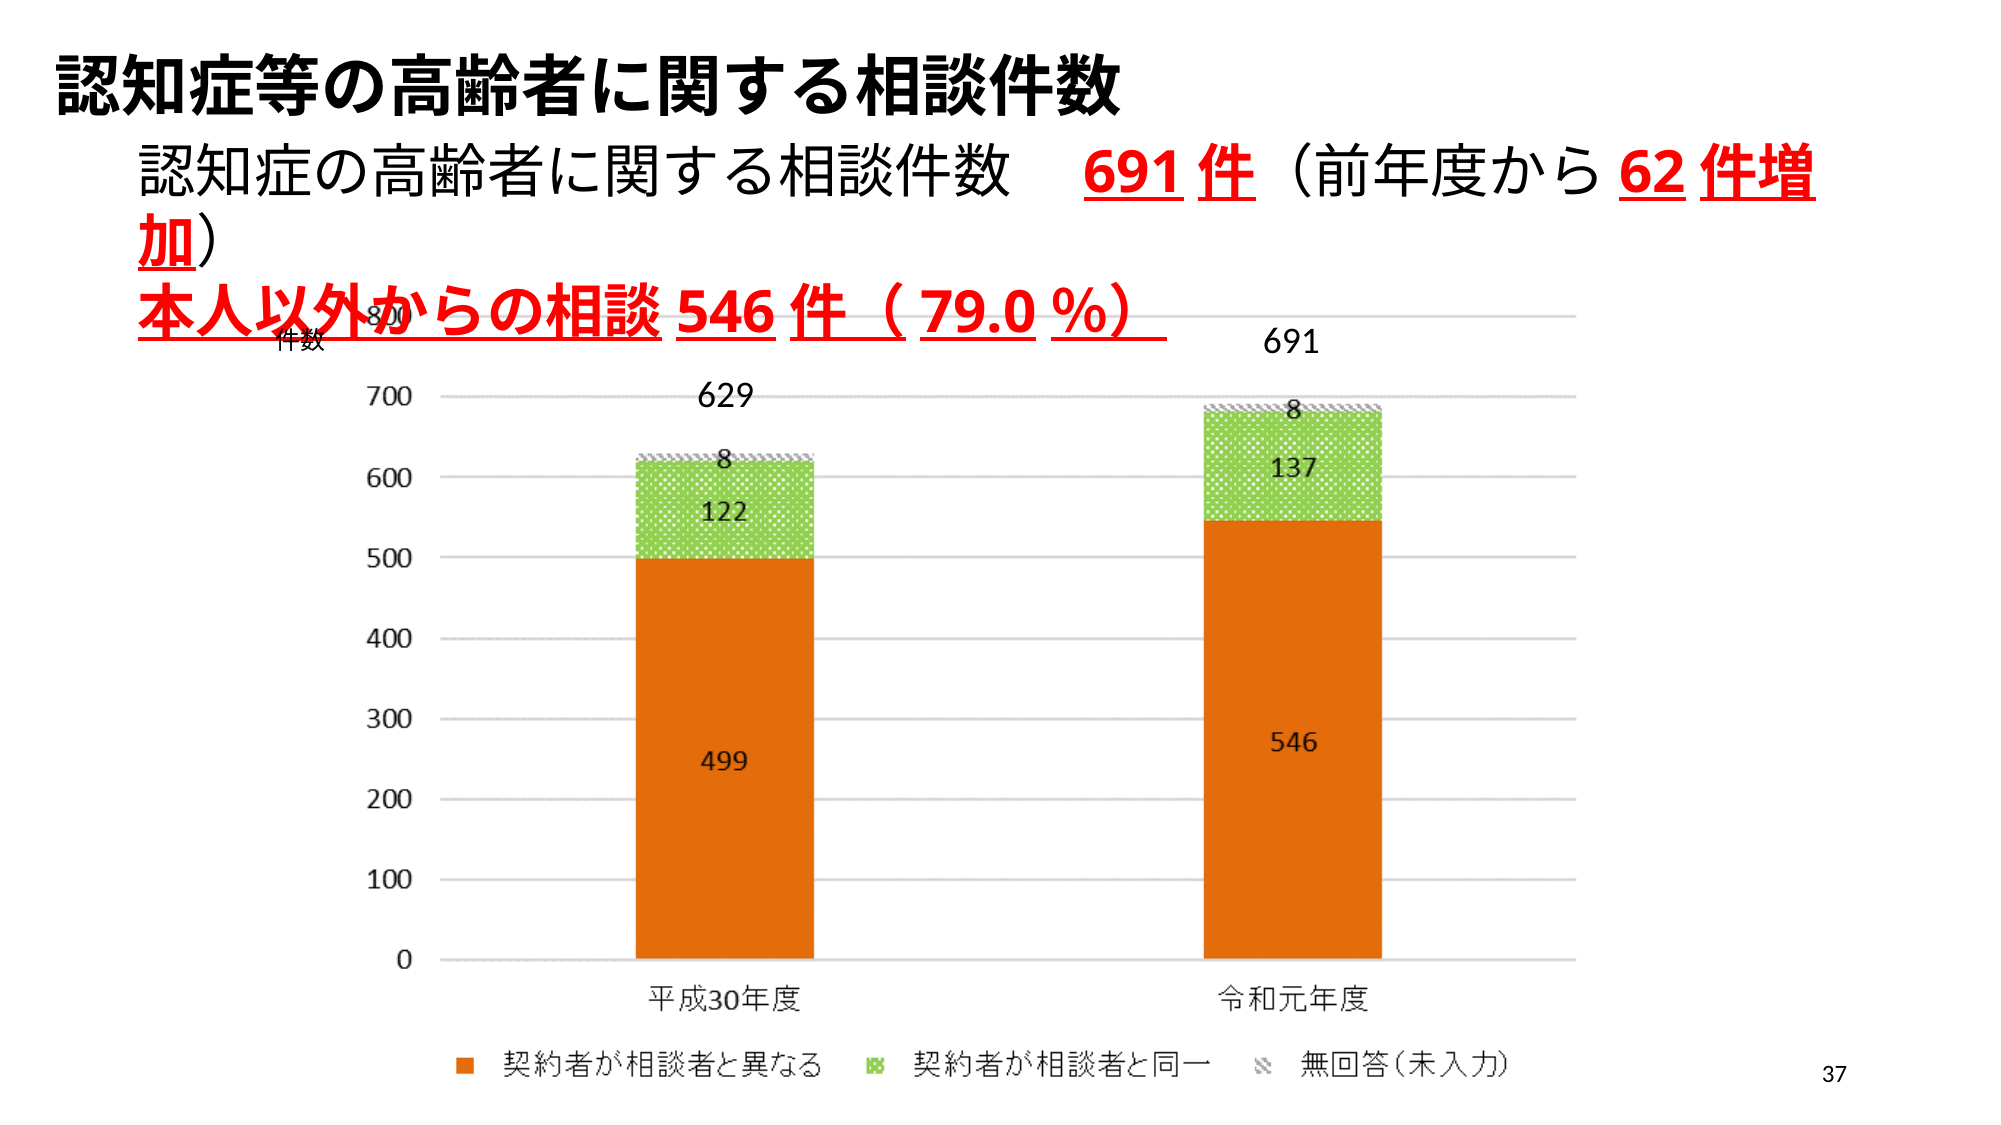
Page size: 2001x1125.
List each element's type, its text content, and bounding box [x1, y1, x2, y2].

text_box 認知症等の高齢者に関する相談件数 [39, 36, 1192, 132]
text_box 件数 [261, 316, 347, 362]
picture [347, 283, 1610, 1112]
slide_number 37 [1610, 1042, 1863, 1103]
text_box 認知症の高齢者に関する相談件数 691件（前年度から62件増加） 本人以外からの相談546件（79.0％） [123, 126, 1835, 352]
